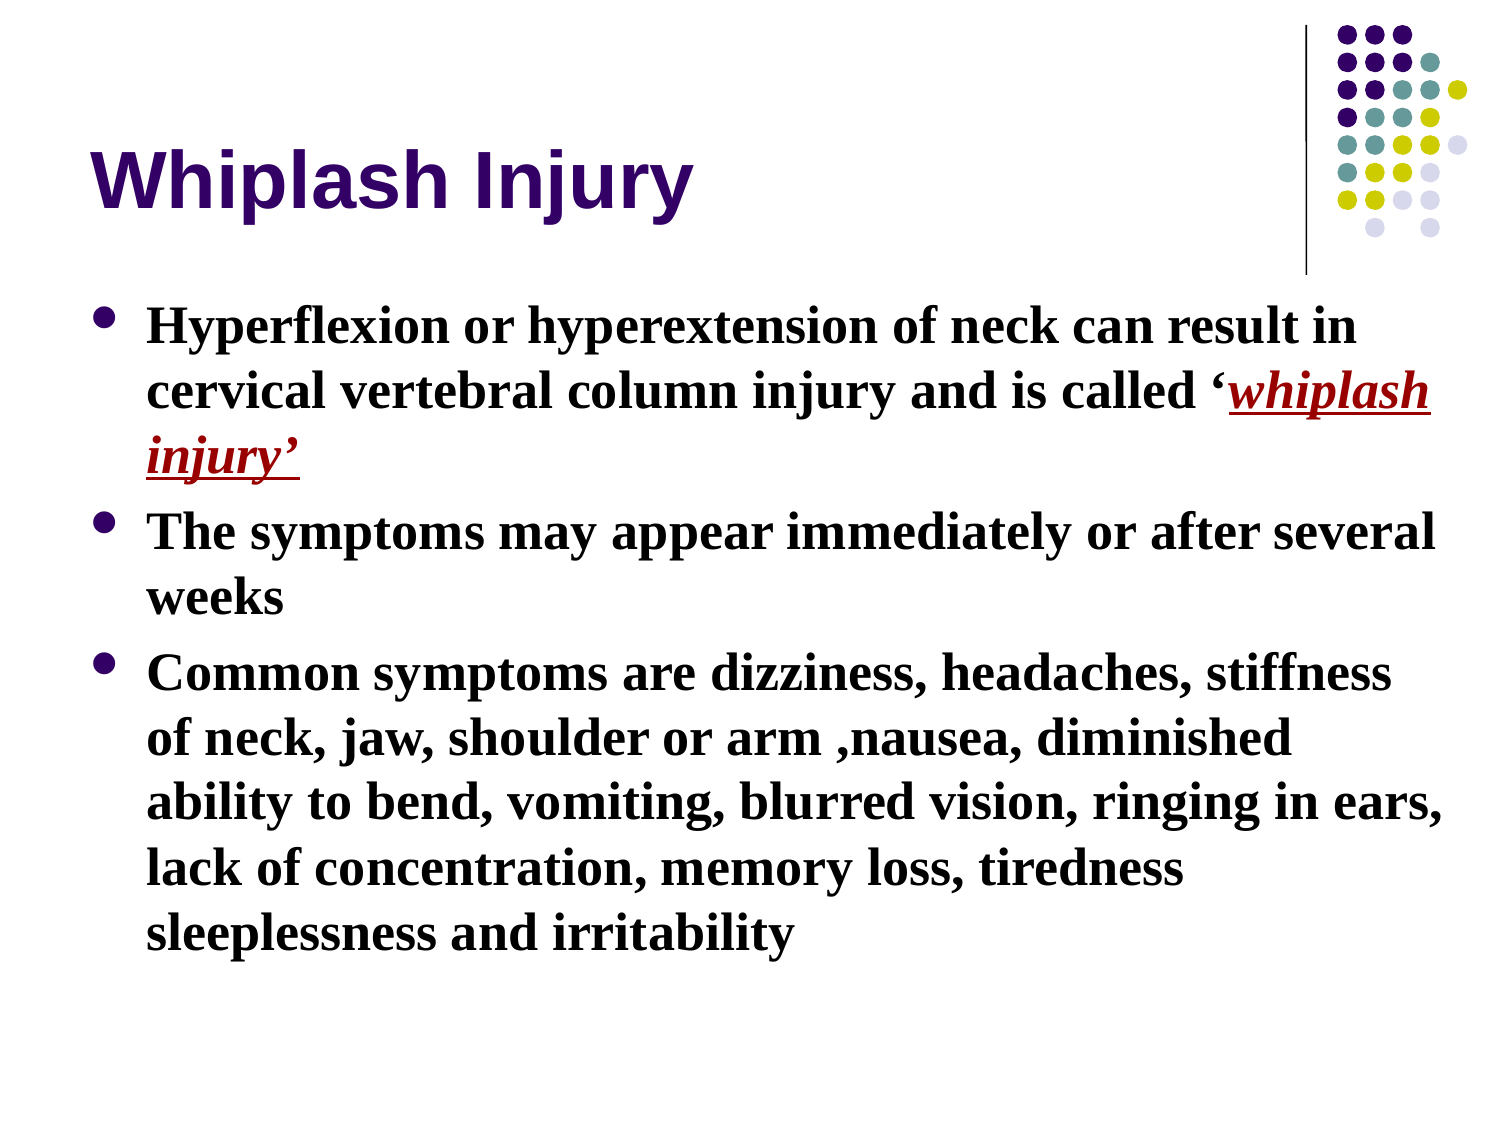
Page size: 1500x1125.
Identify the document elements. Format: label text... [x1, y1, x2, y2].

list Hyperflexion or hyperextension of neck can result in cervical vertebral column injury and is called ‘whiplash injury’ The symptoms may appear immediately or after several weeks Common symptoms are dizziness, headaches, stiffness of neck, jaw, shoulder or arm ,nausea, diminished ability to bend, vomiting, blurred vision, ringing in ears, lack of concentration, memory loss, tiredness sleeplessness and irritability [74, 281, 1463, 1006]
title Whiplash Injury [74, 19, 1313, 233]
